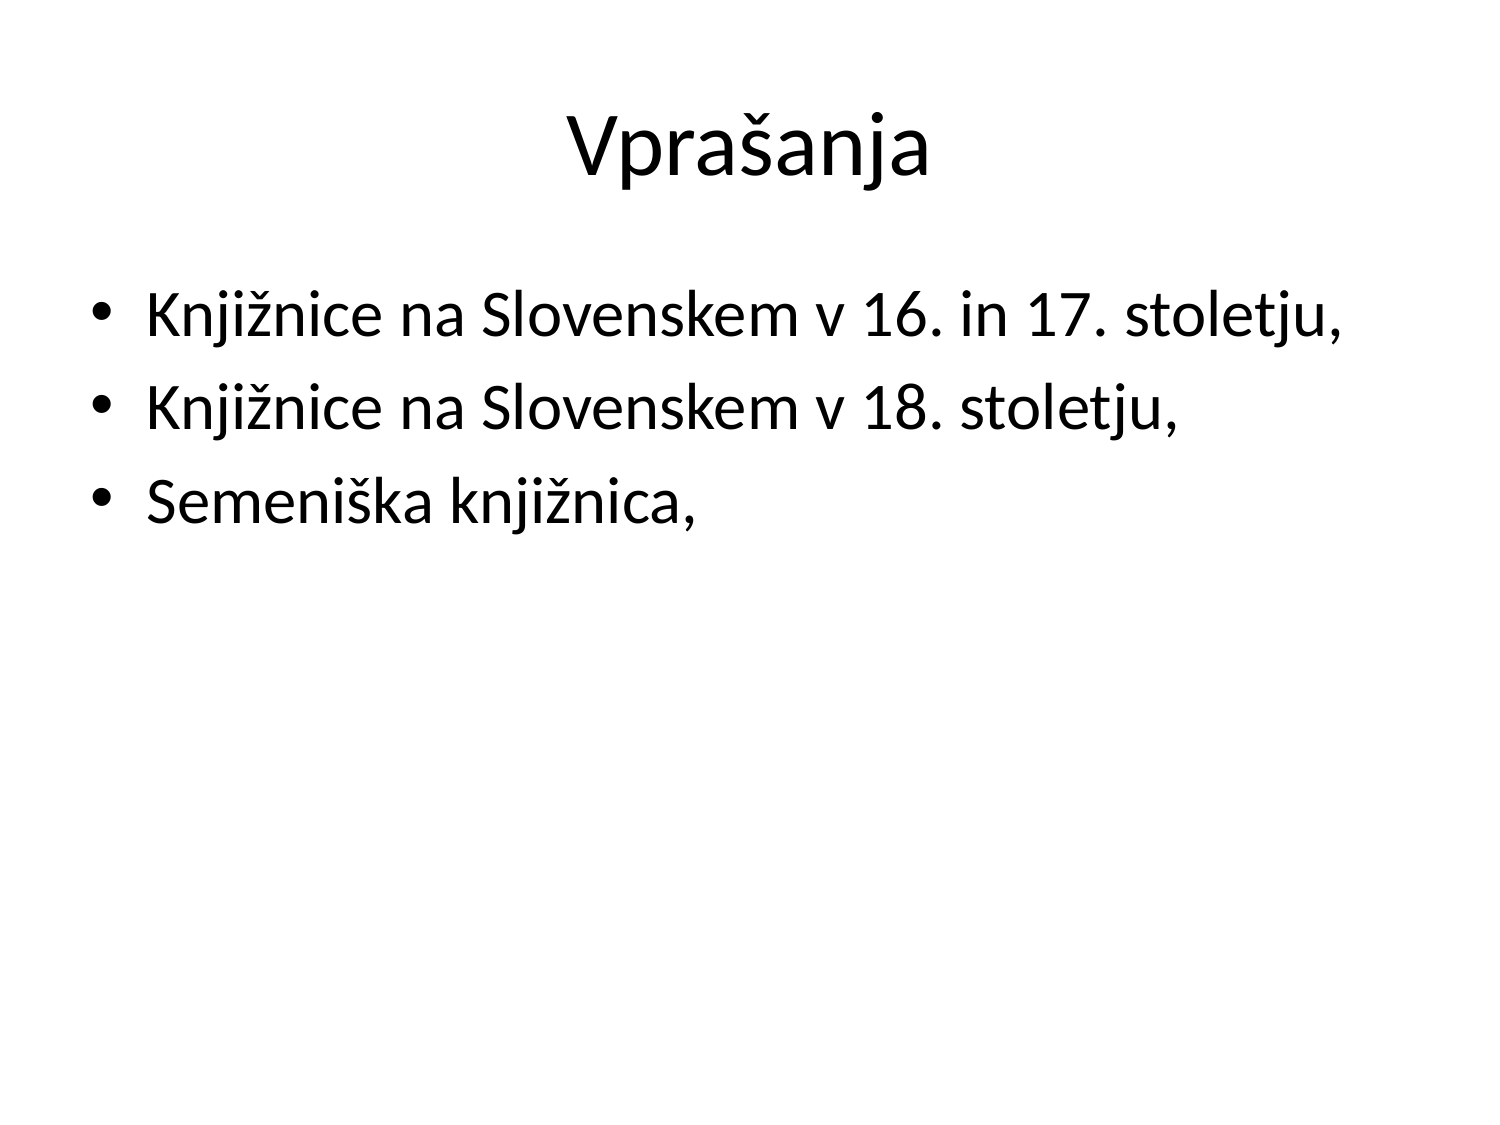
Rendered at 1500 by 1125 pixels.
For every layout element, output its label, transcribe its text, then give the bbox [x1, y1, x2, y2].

title Vprašanja [75, 45, 1425, 233]
list Knjižnice na Slovenskem v 16. in 17. stoletju, Knjižnice na Slovenskem v 18. stoletju, Semeniška knjižnica, [75, 262, 1425, 1005]
